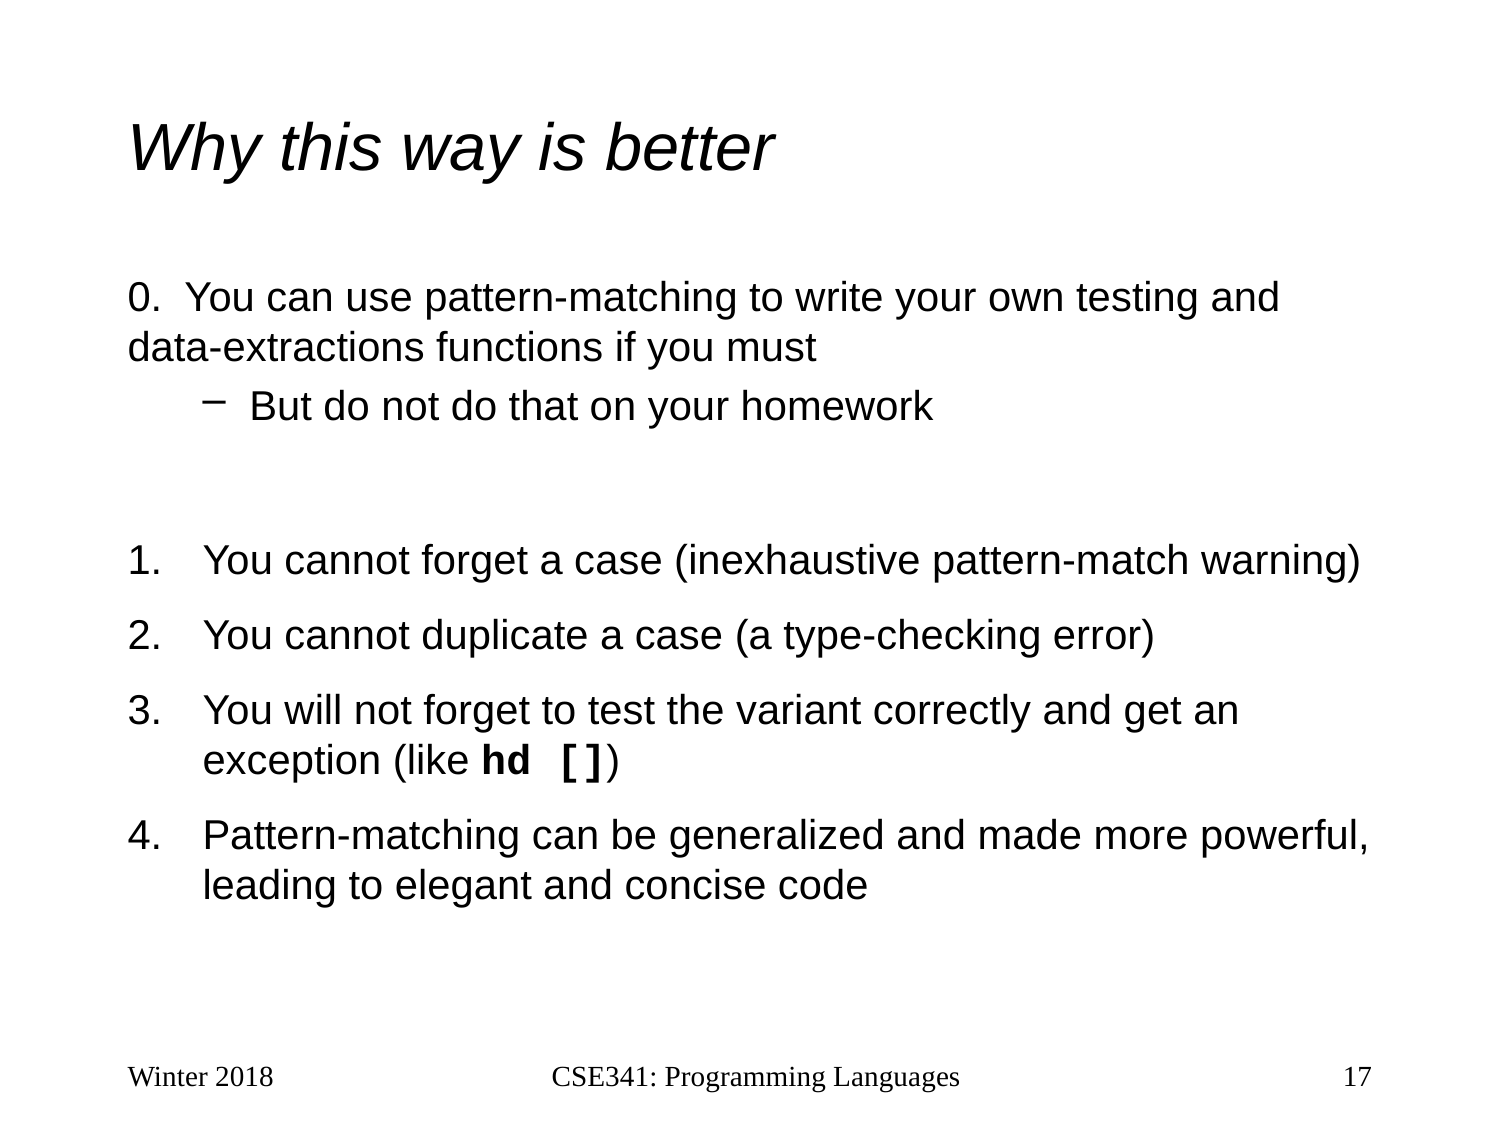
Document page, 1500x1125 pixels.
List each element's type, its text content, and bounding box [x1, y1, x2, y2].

slide_number 17 [1074, 1049, 1388, 1125]
list 0. You can use pattern-matching to write your own testing and data-extractions functions if you must But do not do that on your homework You cannot forget a case (inexhaustive pattern-match warning) You cannot duplicate a case (a type-checking error) You will not forget to test the variant correctly and get an exception (like hd []) Pattern-matching can be generalized and made more powerful, leading to elegant and concise code [112, 262, 1388, 1001]
slide_number Winter 2018 [112, 1049, 426, 1125]
title Why this way is better [112, 49, 1388, 238]
footer CSE341: Programming Languages [474, 1049, 1038, 1125]
